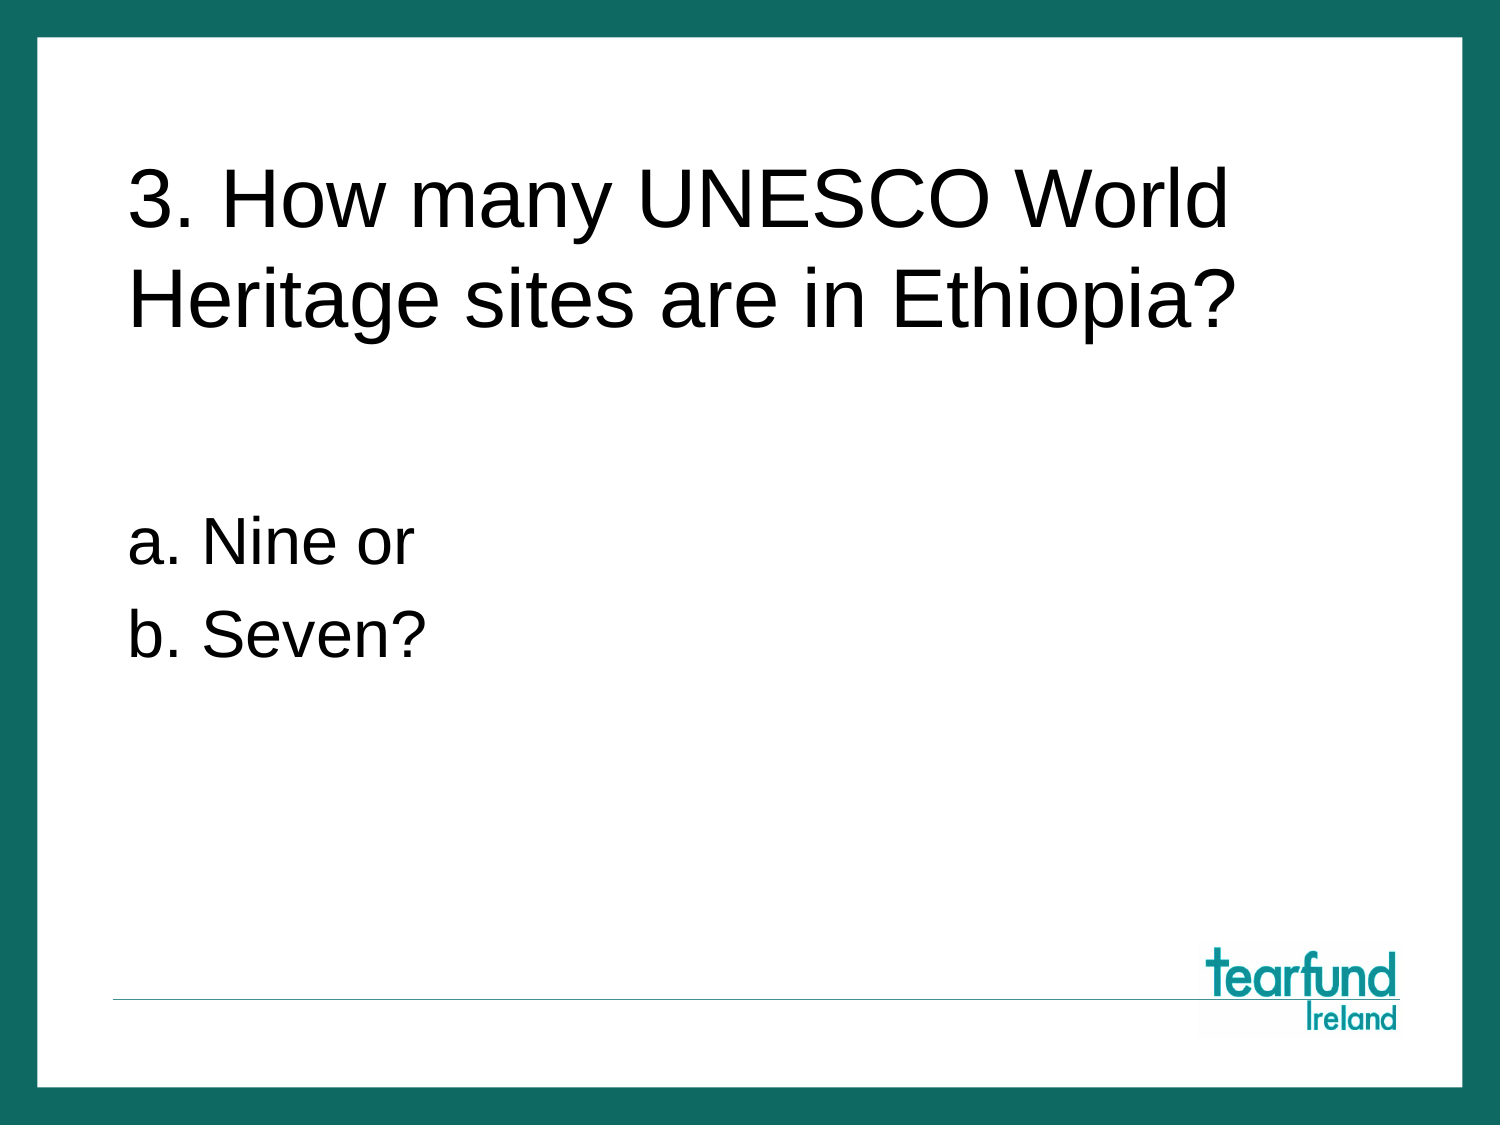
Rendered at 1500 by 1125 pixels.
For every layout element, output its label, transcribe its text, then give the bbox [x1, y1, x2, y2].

title 3. How many UNESCO World Heritage sites are in Ethiopia? [112, 99, 1388, 288]
picture [1198, 940, 1403, 1038]
list a. Nine or b. Seven? [112, 397, 1388, 1000]
